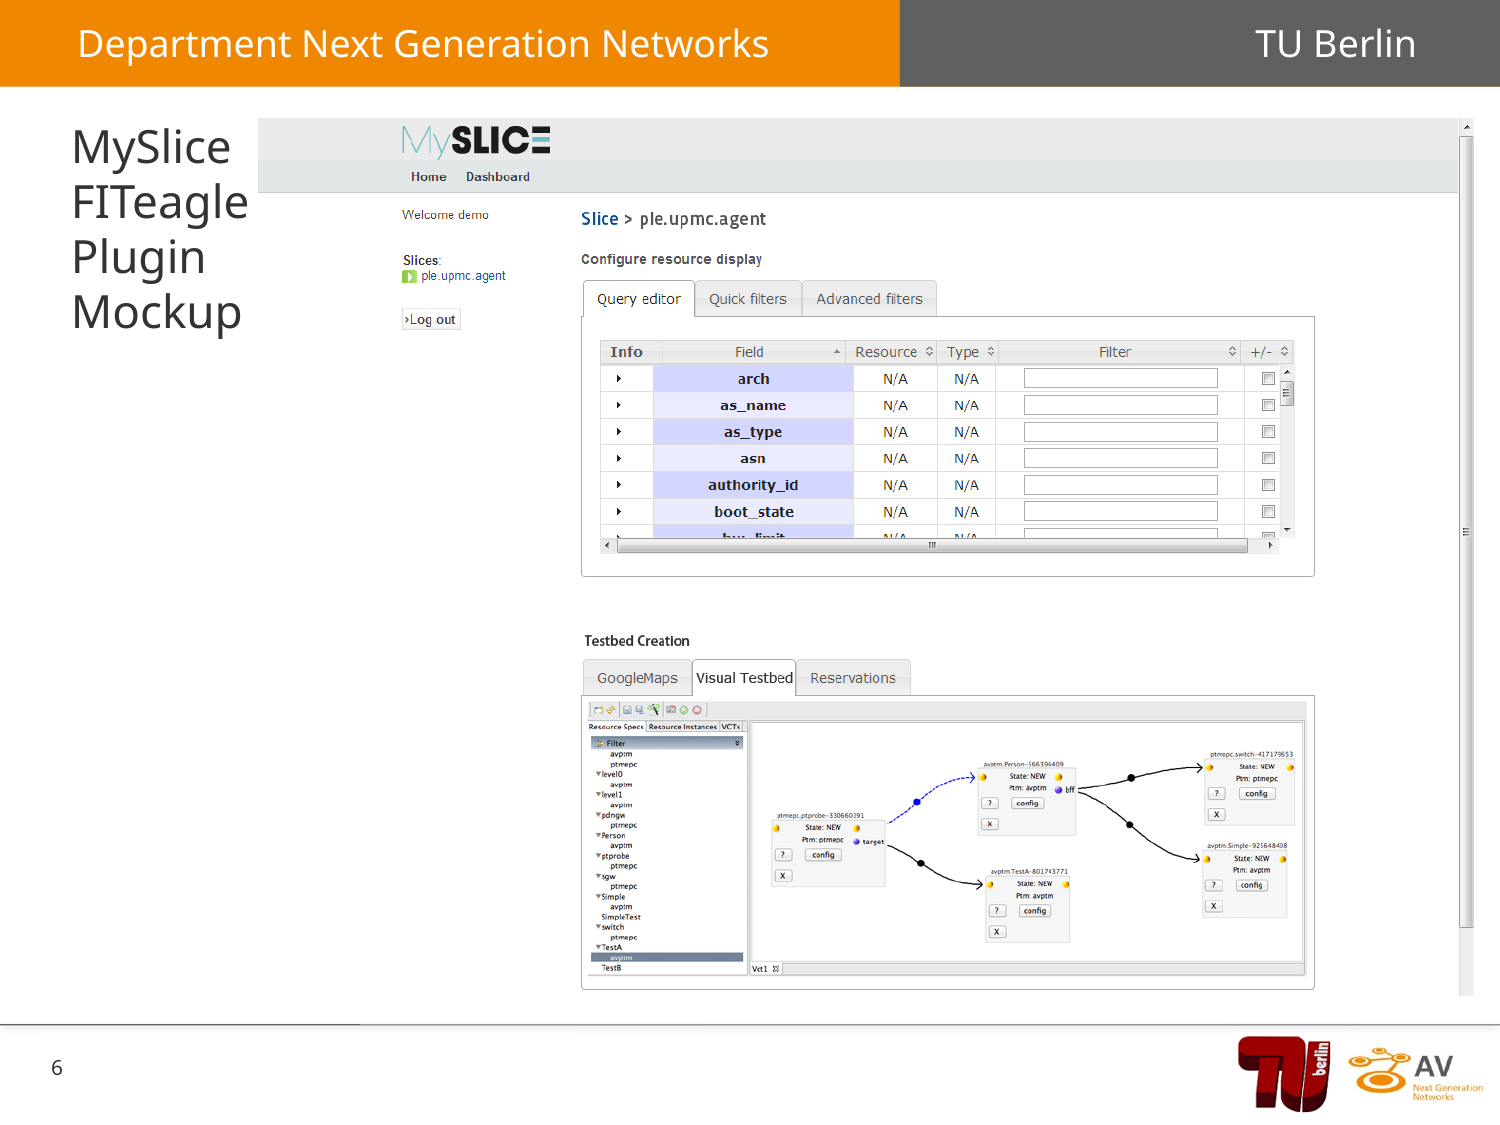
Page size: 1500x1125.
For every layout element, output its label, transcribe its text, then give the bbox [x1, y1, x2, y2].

title MySlice FITeagle Plugin Mockup [70, 118, 255, 179]
picture [257, 117, 1474, 997]
picture [1337, 1035, 1491, 1113]
picture [1237, 1035, 1331, 1113]
